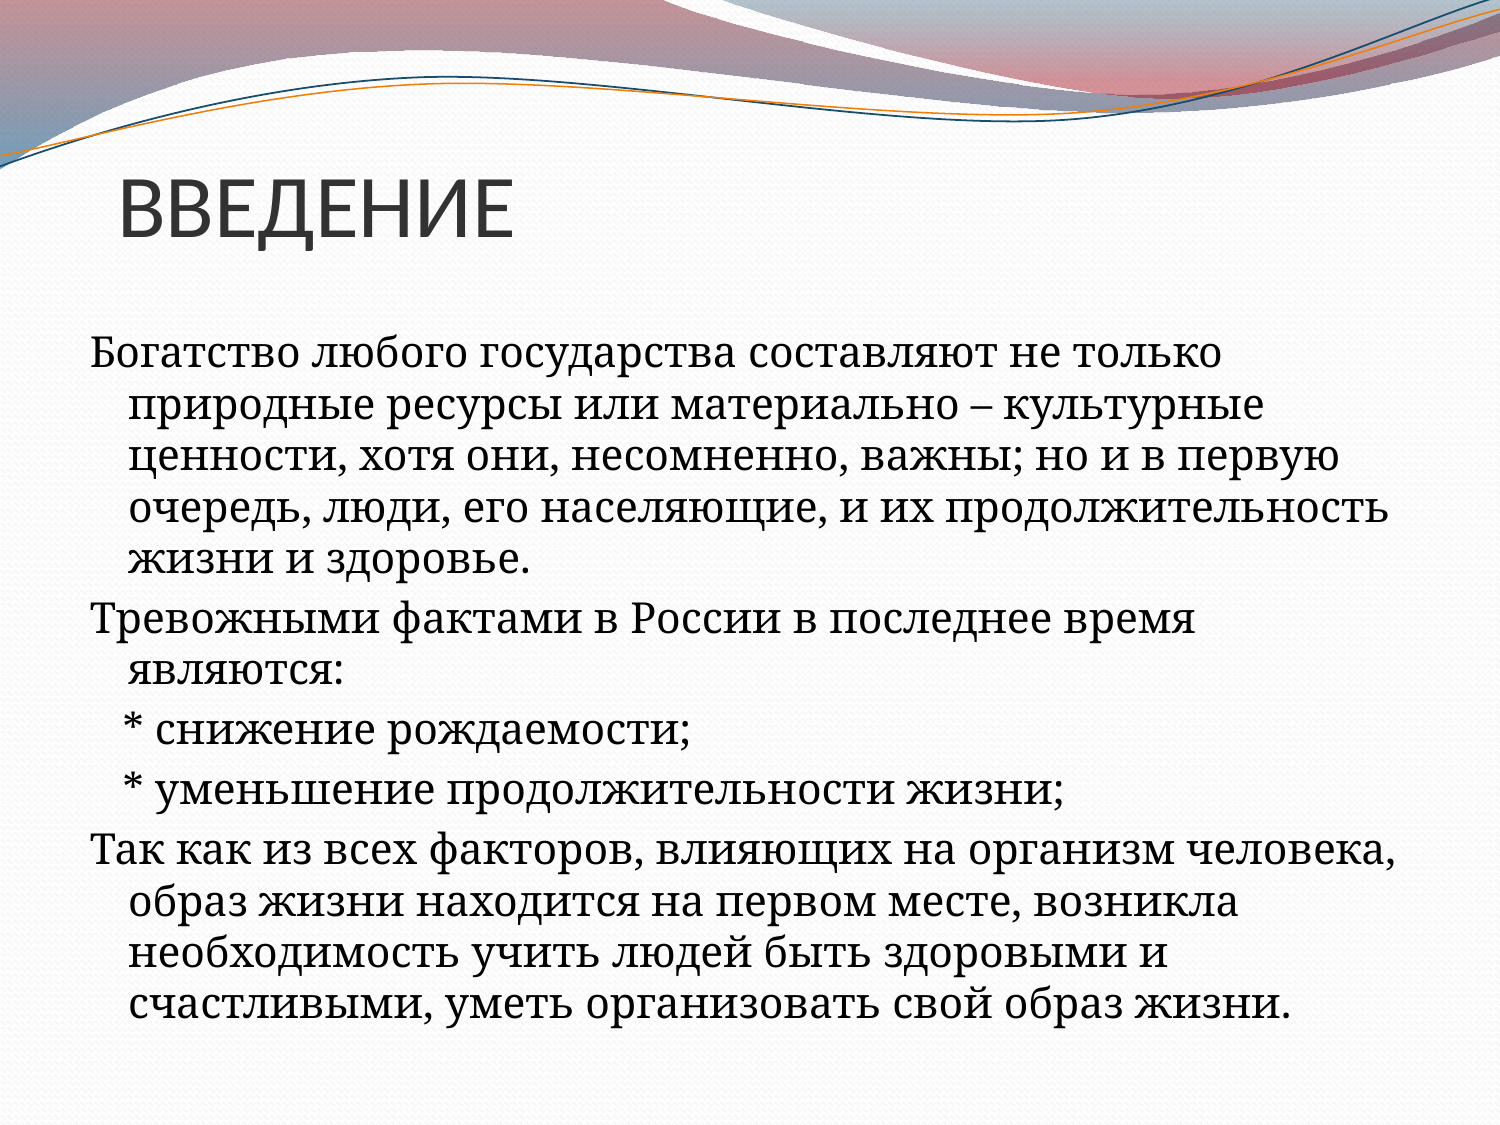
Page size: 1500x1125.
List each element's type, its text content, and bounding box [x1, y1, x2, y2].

title ВВЕДЕНИЕ [117, 140, 647, 317]
list Богатство любого государства составляют не только природные ресурсы или материально – культурные ценности, хотя они, несомненно, важны; но и в первую очередь, люди, его населяющие, и их продолжительность жизни и здоровье. Тревожными фактами в России в последнее время являются: * снижение рождаемости; * уменьшение продолжительности жизни; Так как из всех факторов, влияющих на организм человека, образ жизни находится на первом месте, возникла необходимость учить людей быть здоровыми и счастливыми, уметь организовать свой образ жизни. [75, 317, 1425, 1038]
